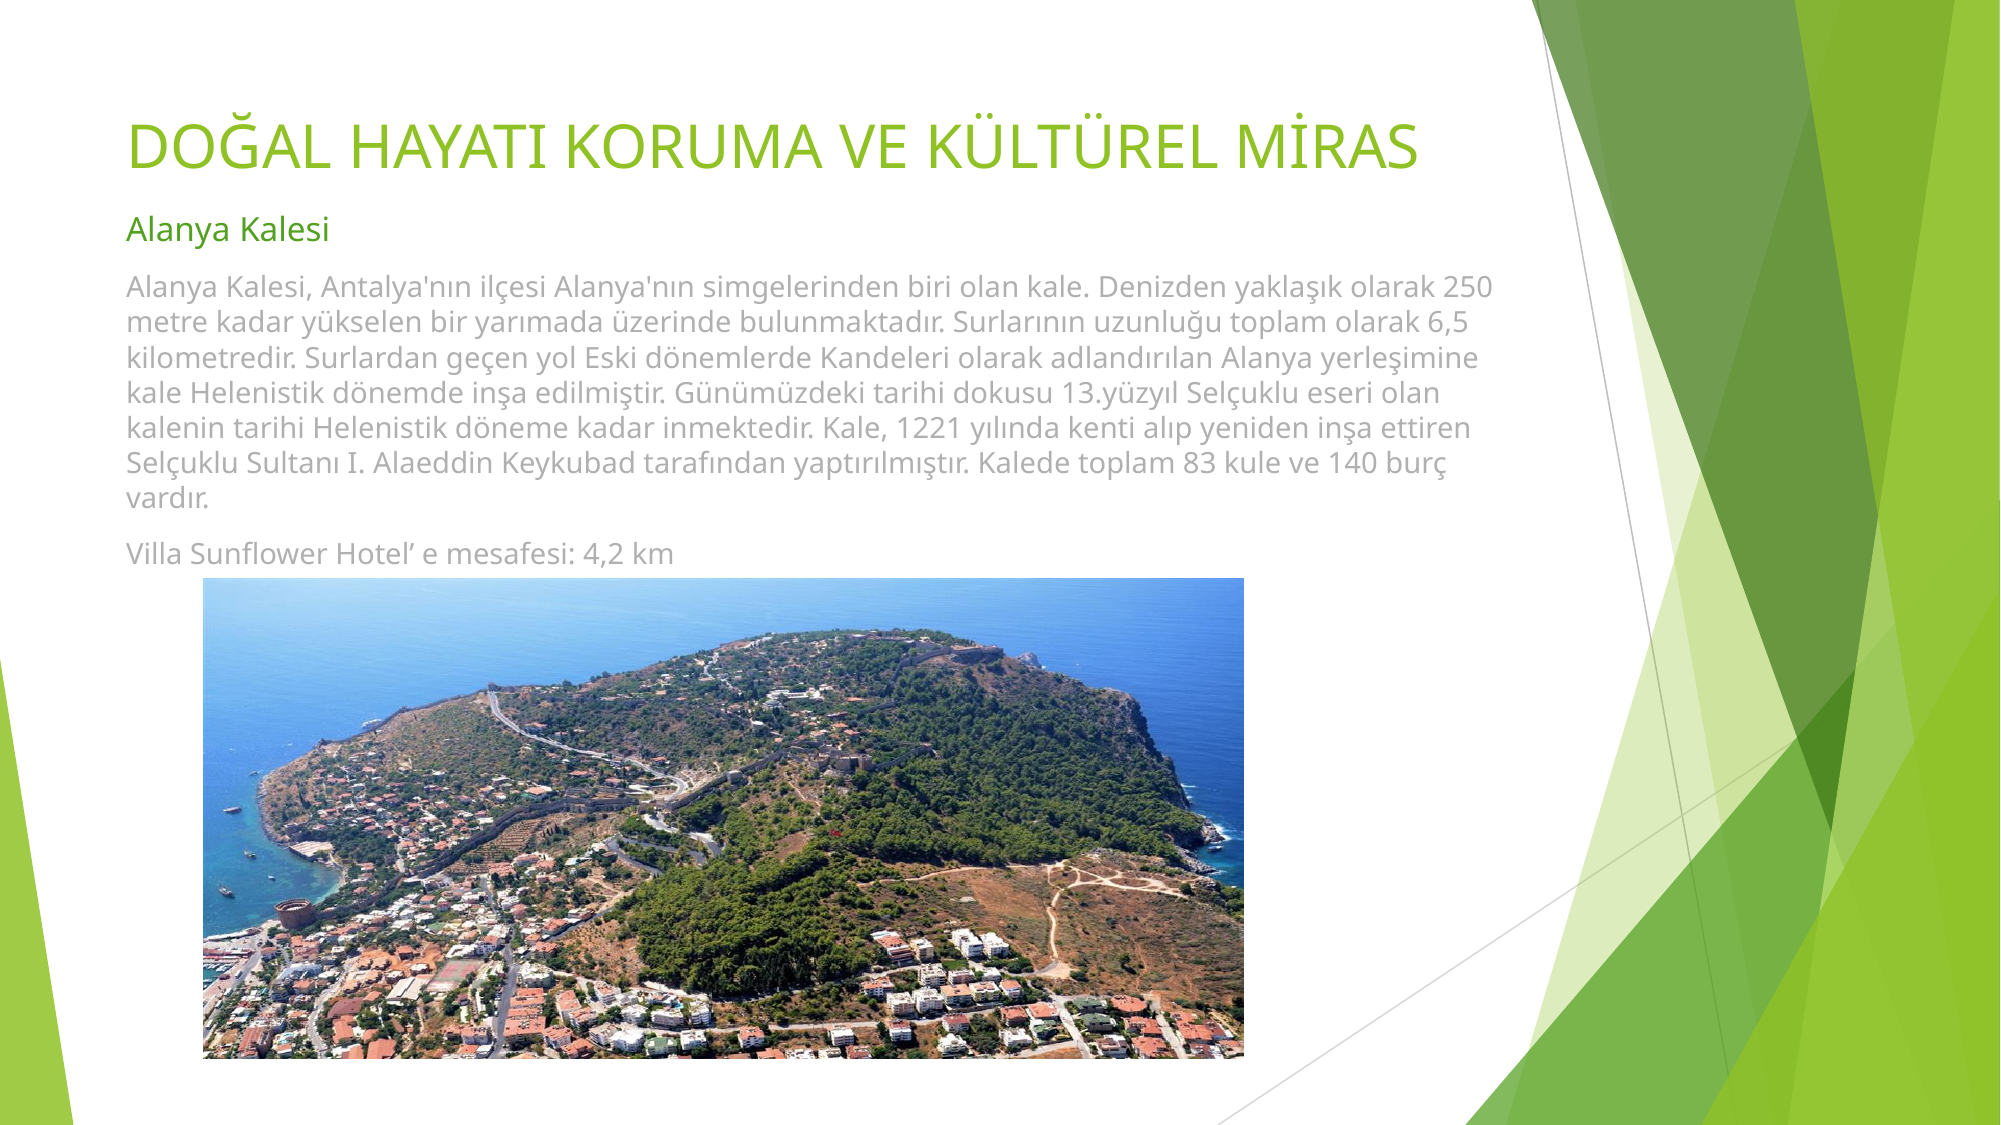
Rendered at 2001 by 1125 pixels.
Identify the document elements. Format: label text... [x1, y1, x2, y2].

title DOĞAL HAYATI KORUMA VE KÜLTÜREL MİRAS [111, 99, 1522, 200]
list Alanya Kalesi Alanya Kalesi, Antalya'nın ilçesi Alanya'nın simgelerinden biri olan kale. Denizden yaklaşık olarak 250 metre kadar yükselen bir yarımada üzerinde bulunmaktadır. Surlarının uzunluğu toplam olarak 6,5 kilometredir. Surlardan geçen yol Eski dönemlerde Kandeleri olarak adlandırılan Alanya yerleşimine kale Helenistik dönemde inşa edilmiştir. Günümüzdeki tarihi dokusu 13.yüzyıl Selçuklu eseri olan kalenin tarihi Helenistik döneme kadar inmektedir. Kale, 1221 yılında kenti alıp yeniden inşa ettiren Selçuklu Sultanı I. Alaeddin Keykubad tarafından yaptırılmıştır. Kalede toplam 83 kule ve 140 burç vardır. Villa Sunflower Hotel’ e mesafesi: 4,2 km [111, 200, 1522, 991]
picture [203, 578, 1244, 1059]
